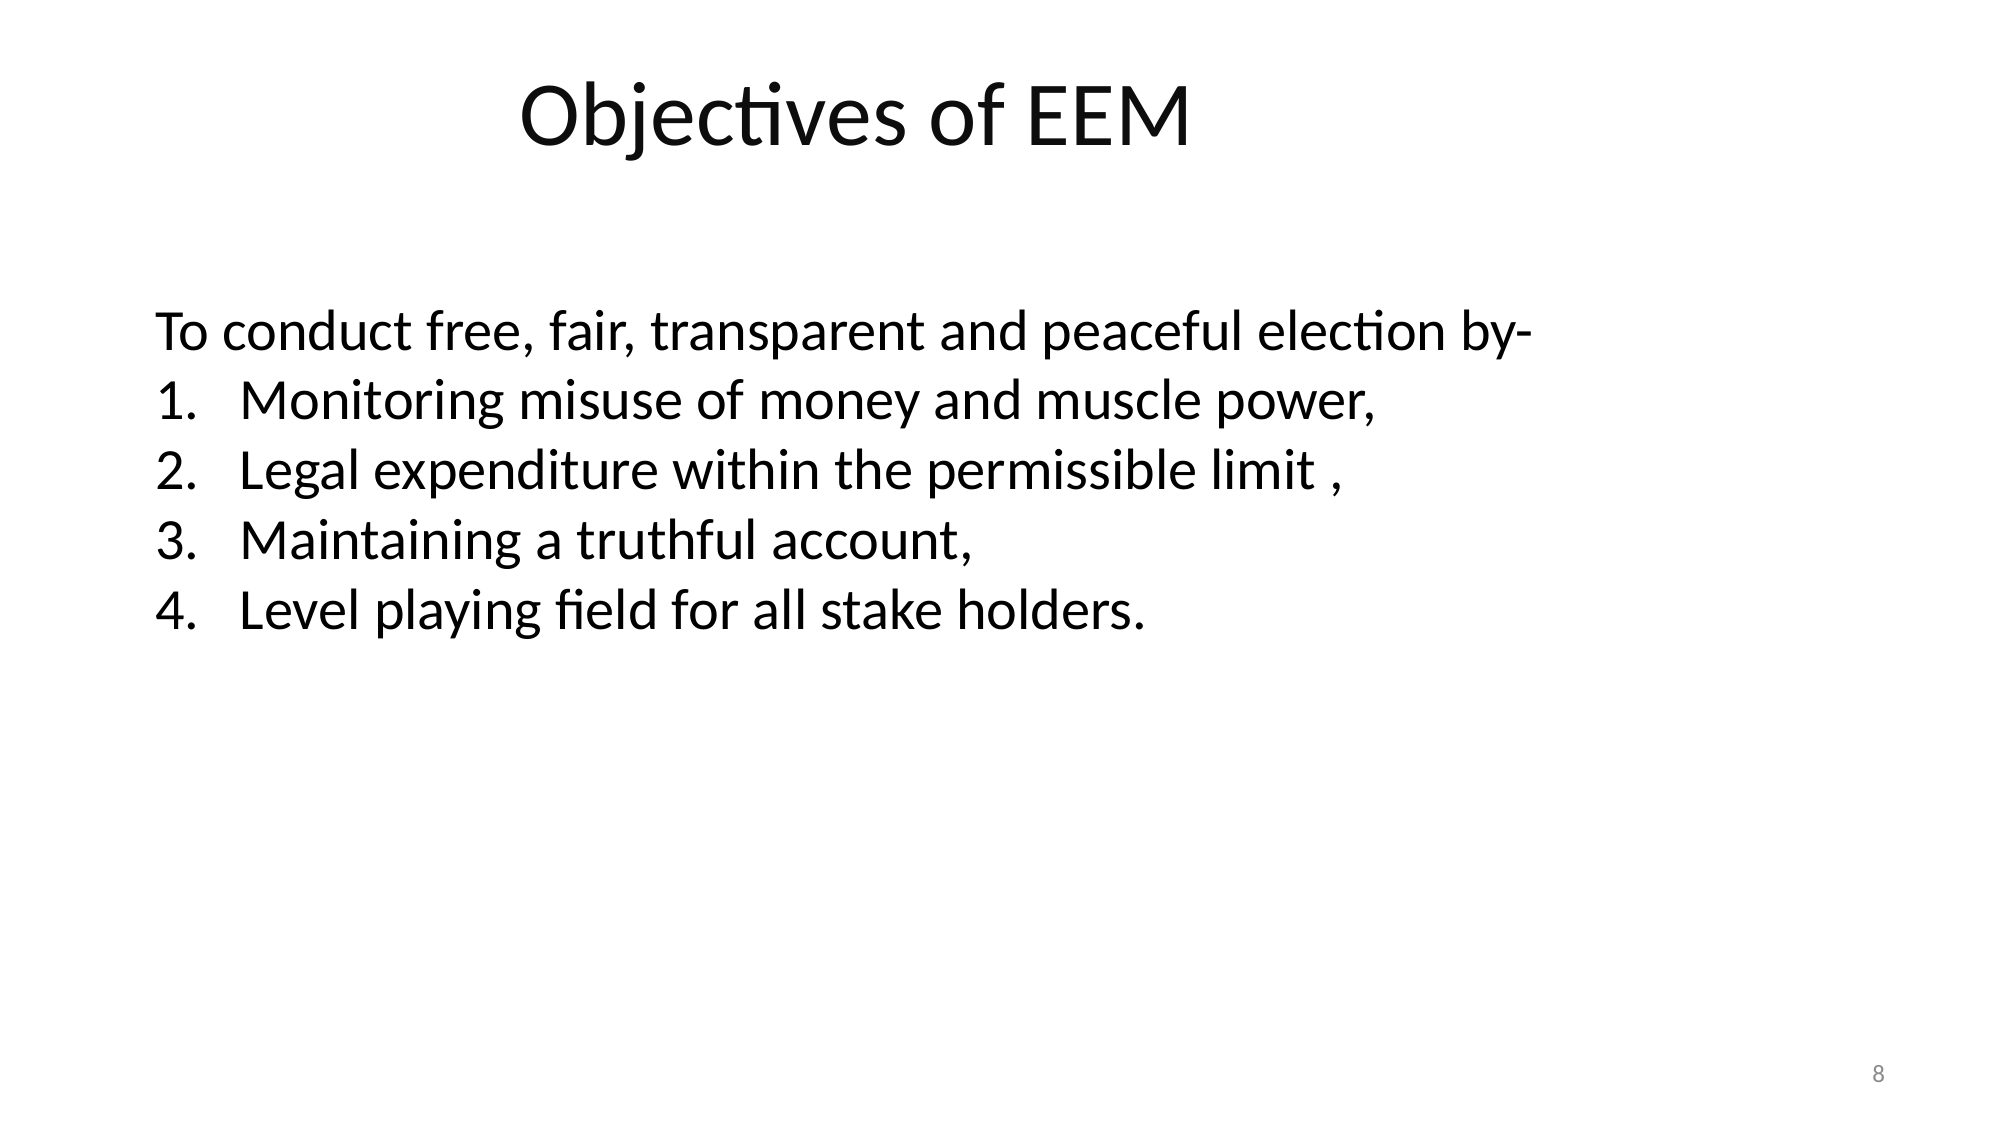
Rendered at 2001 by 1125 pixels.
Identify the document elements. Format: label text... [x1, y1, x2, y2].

title Objectives of EEM [376, 46, 1338, 201]
slide_number 8 [1433, 1042, 1900, 1103]
list To conduct free, fair, transparent and peaceful election by- Monitoring misuse of money and muscle power, Legal expenditure within the permissible limit , Maintaining a truthful account, Level playing field for all stake holders. [140, 284, 1747, 921]
